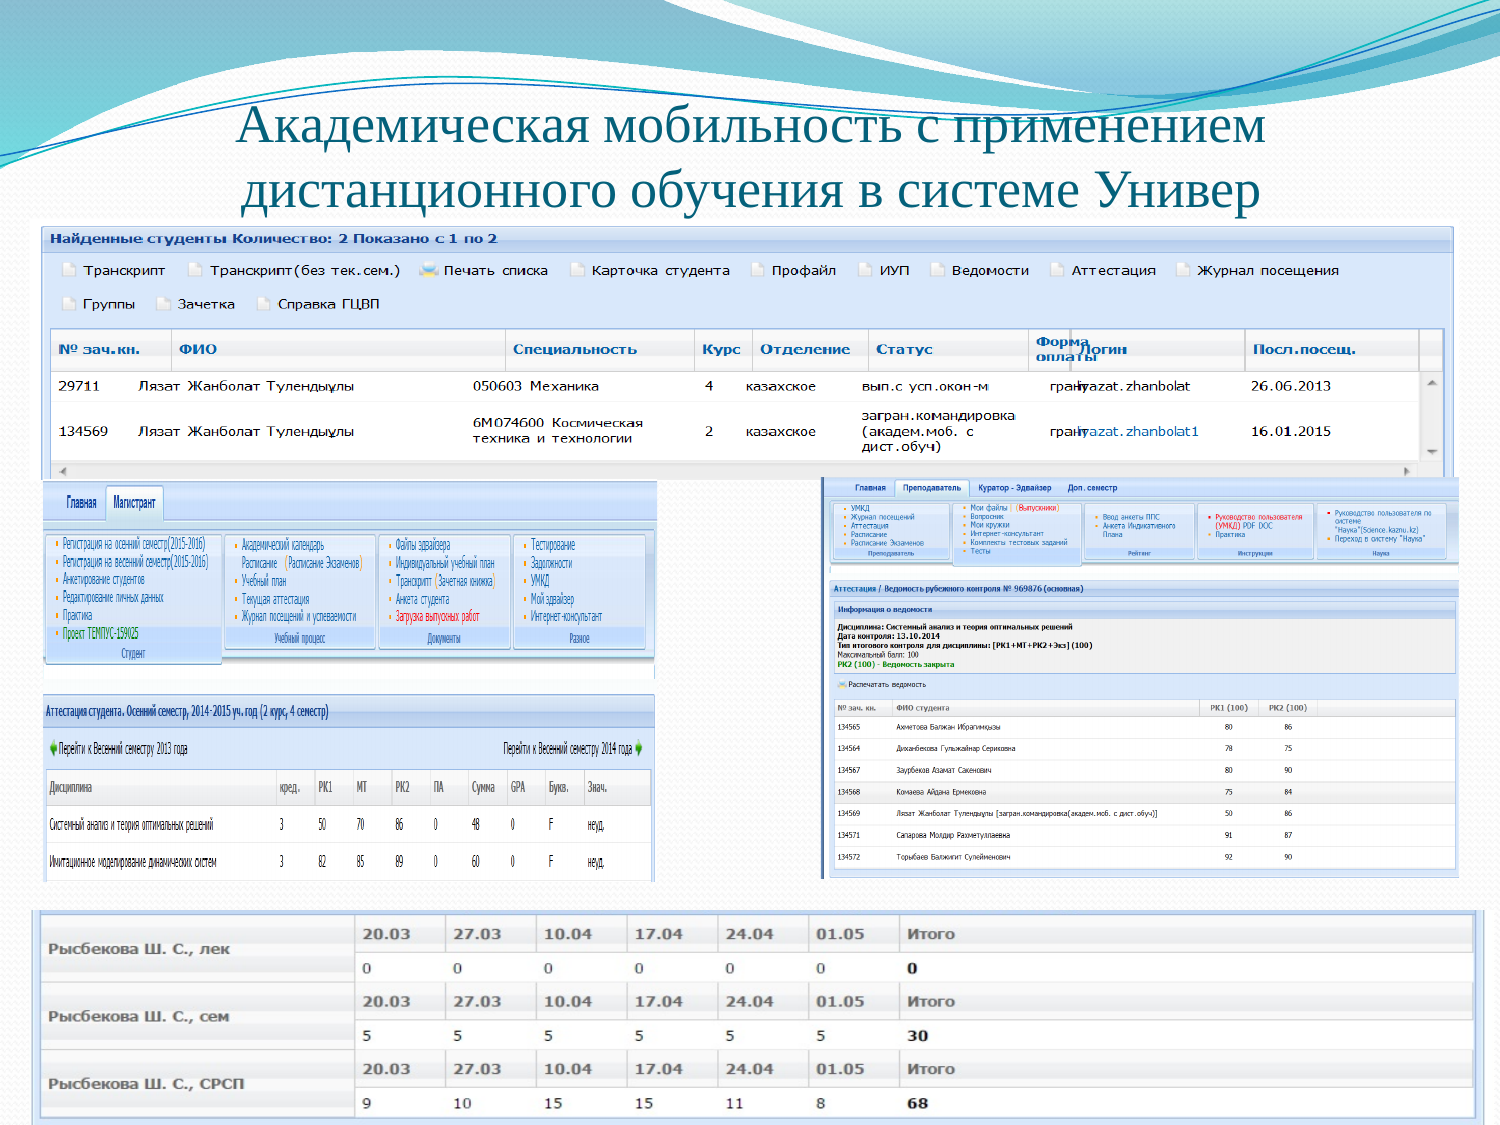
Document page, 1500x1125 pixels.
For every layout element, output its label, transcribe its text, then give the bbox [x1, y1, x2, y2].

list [29, 219, 1460, 480]
picture [820, 476, 1460, 879]
title Академическая мобильность с применением дистанционного обучения в системе Универ [76, 30, 1427, 218]
picture [42, 479, 658, 882]
picture [29, 910, 1495, 1125]
